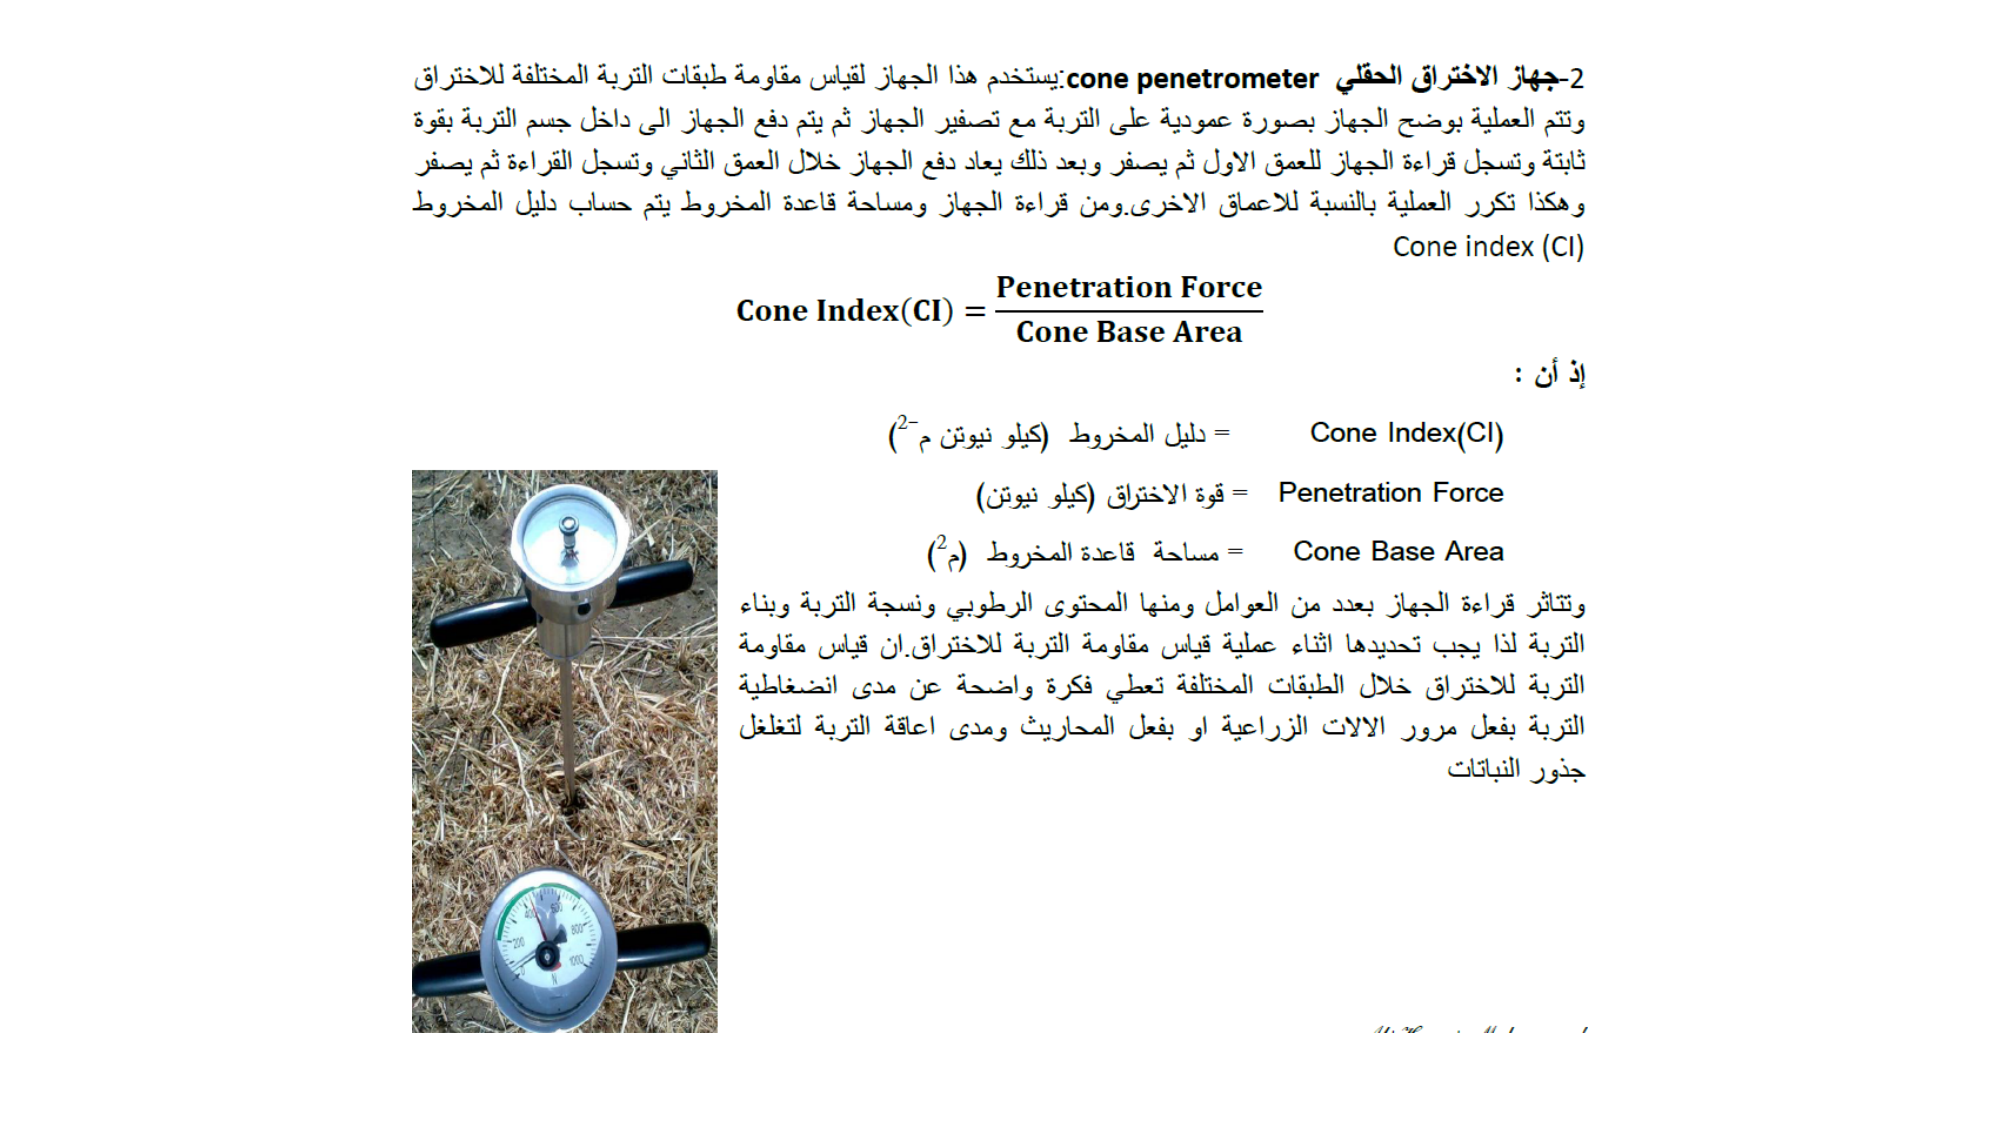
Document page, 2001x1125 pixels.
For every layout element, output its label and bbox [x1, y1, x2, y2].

list [412, 60, 1588, 1033]
